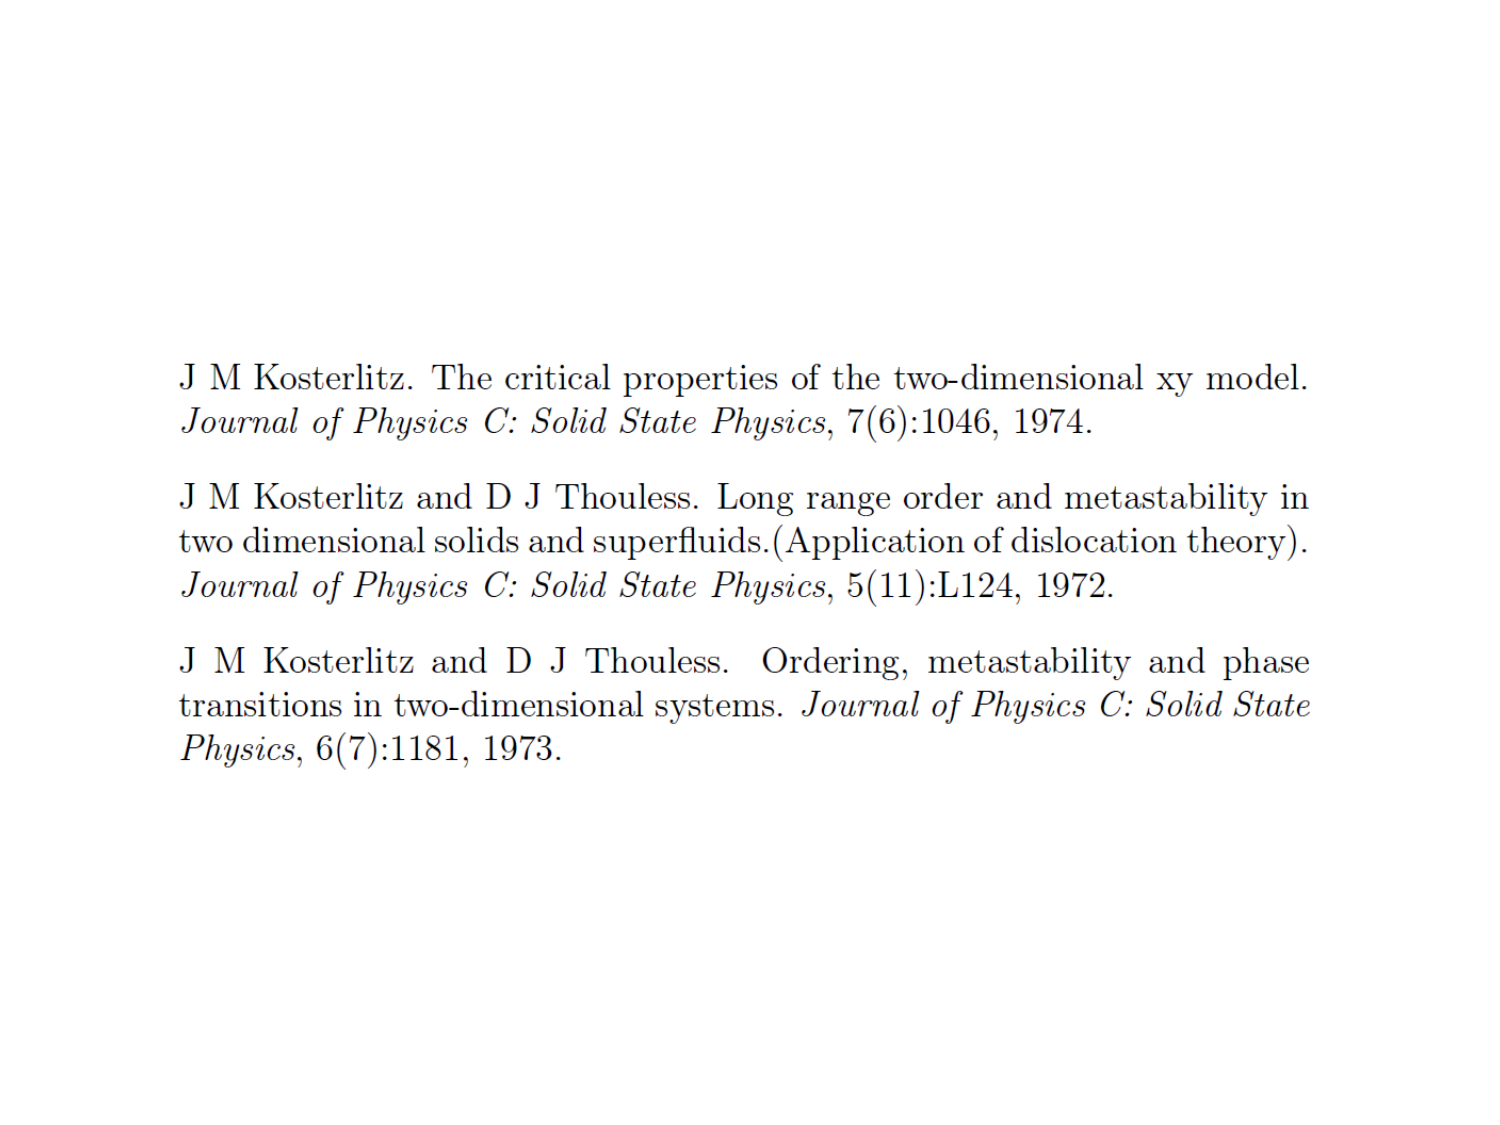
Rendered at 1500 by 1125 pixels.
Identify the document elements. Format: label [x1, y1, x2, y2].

picture [174, 351, 1326, 774]
